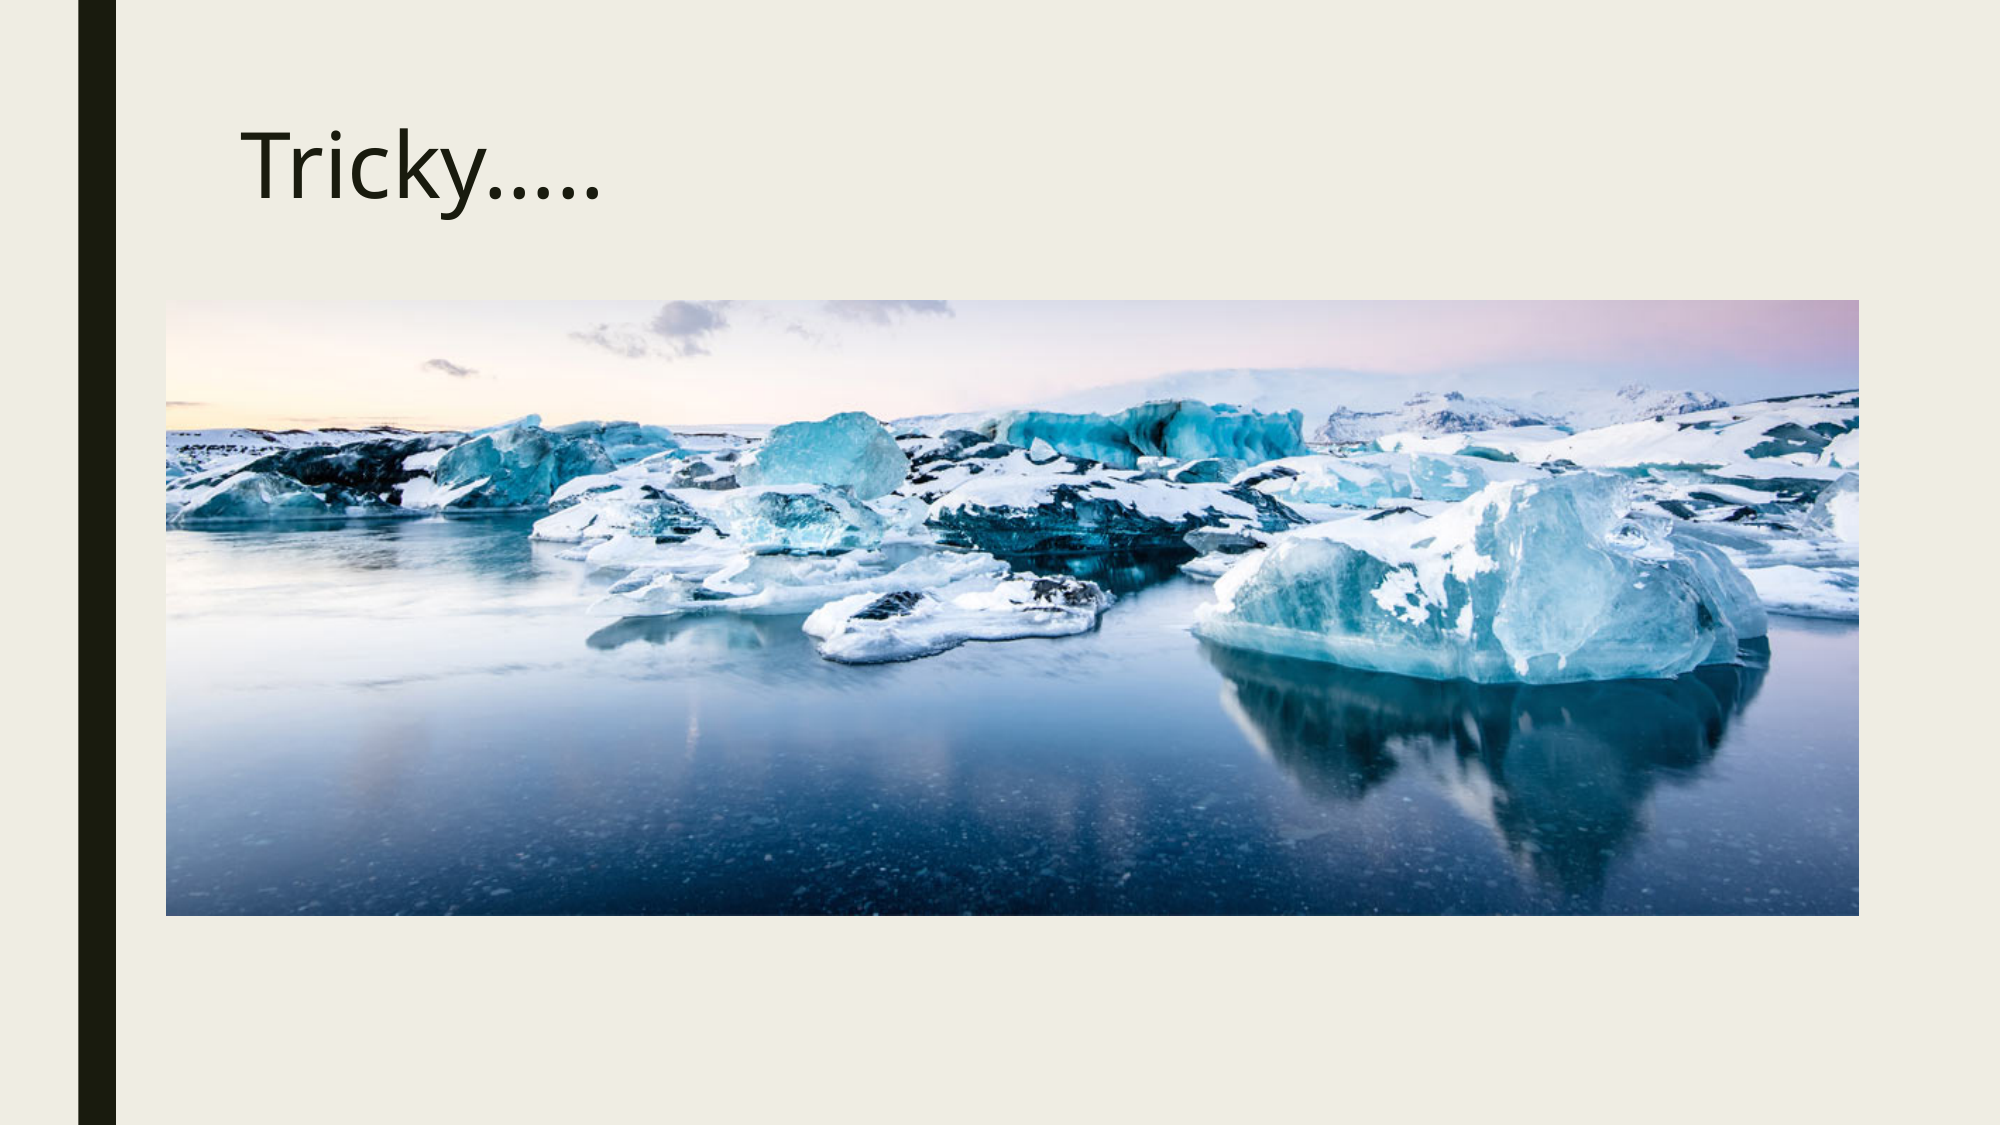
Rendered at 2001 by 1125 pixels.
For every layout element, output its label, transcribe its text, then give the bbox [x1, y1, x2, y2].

picture [165, 300, 1860, 916]
title Tricky….. [225, 112, 1800, 300]
